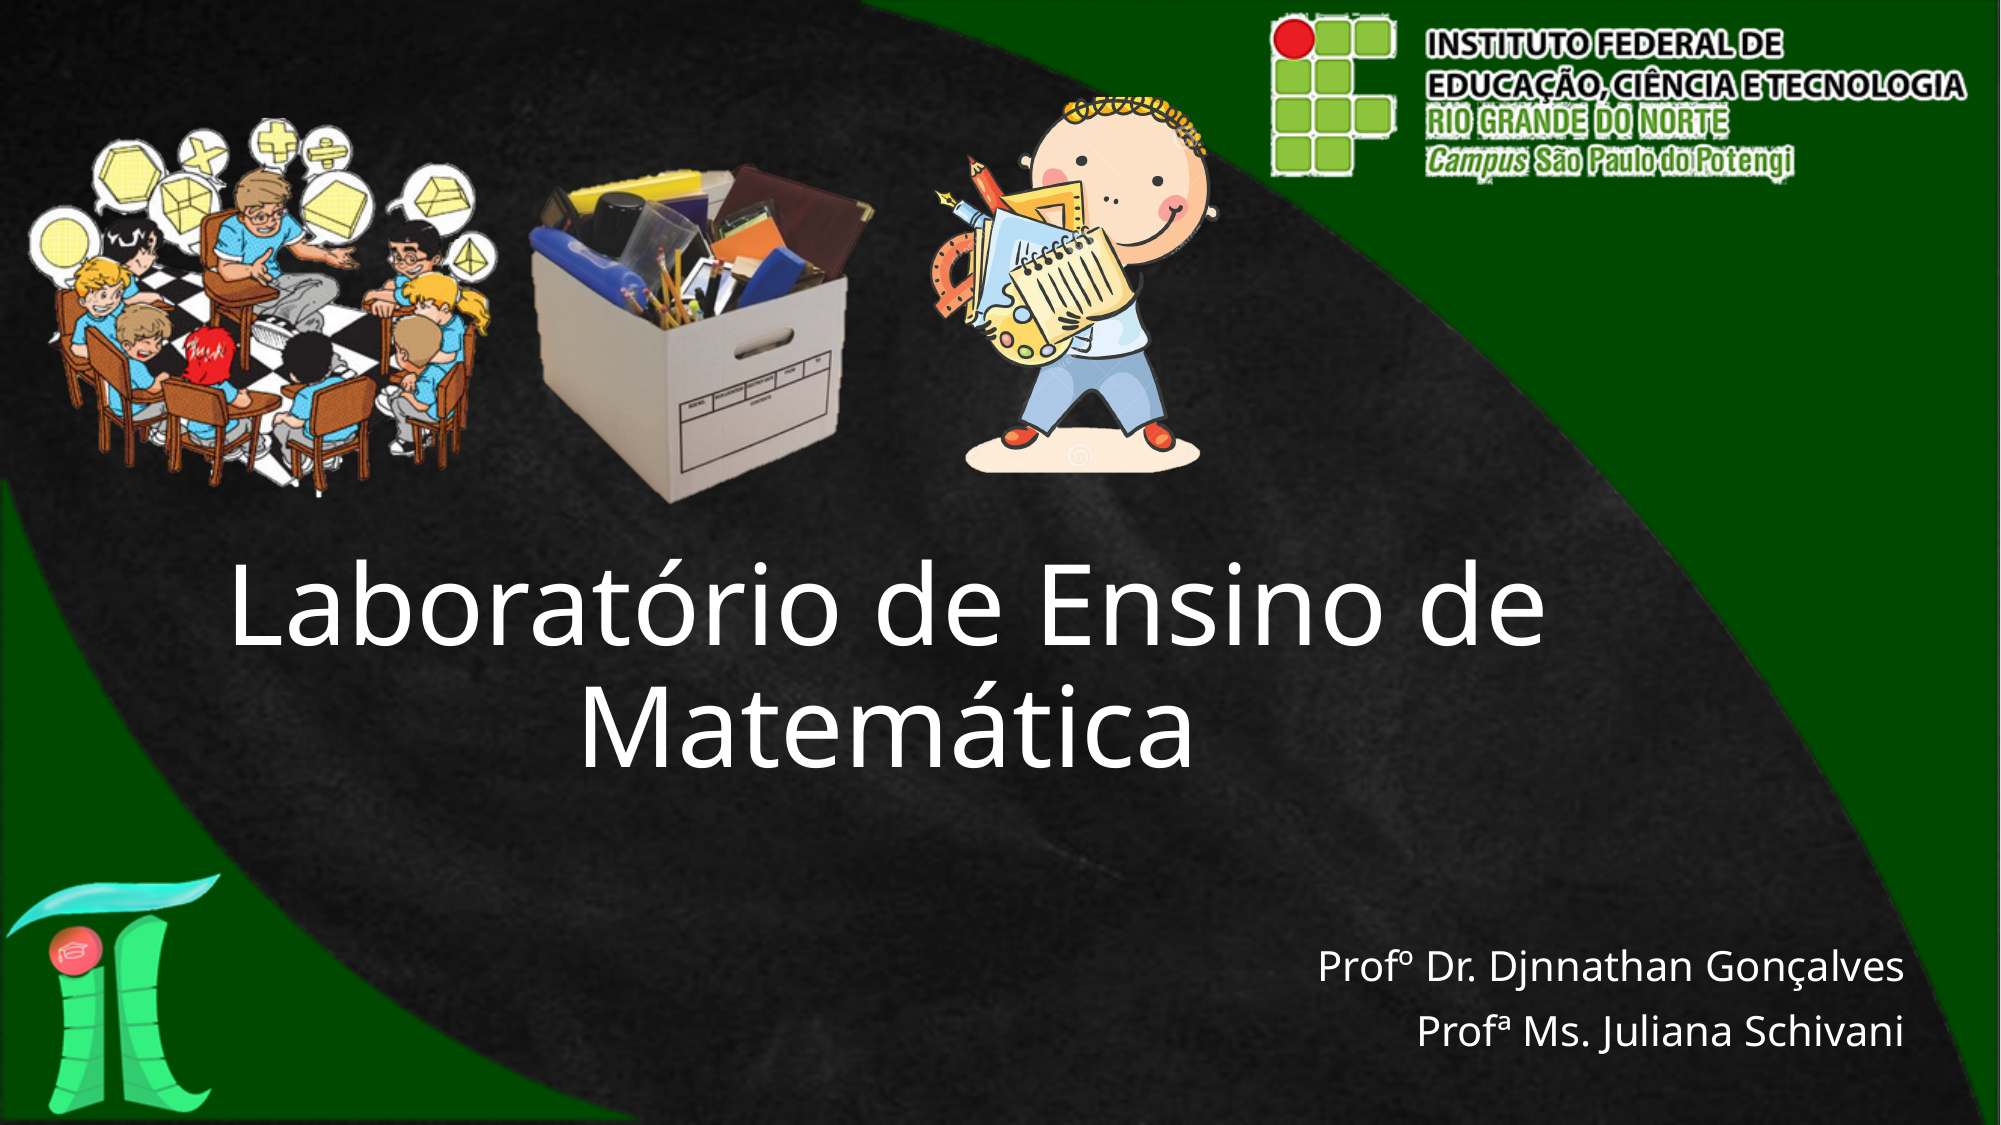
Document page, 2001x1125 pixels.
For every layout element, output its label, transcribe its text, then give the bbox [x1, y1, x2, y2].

text_box [420, 261, 1921, 653]
subtitle Profº Dr. Djnnathan Gonçalves Profª Ms. Juliana Schivani [739, 937, 1921, 1100]
picture [0, 0, 2001, 1125]
title Laboratório de Ensino de Matemática [79, 535, 1696, 800]
